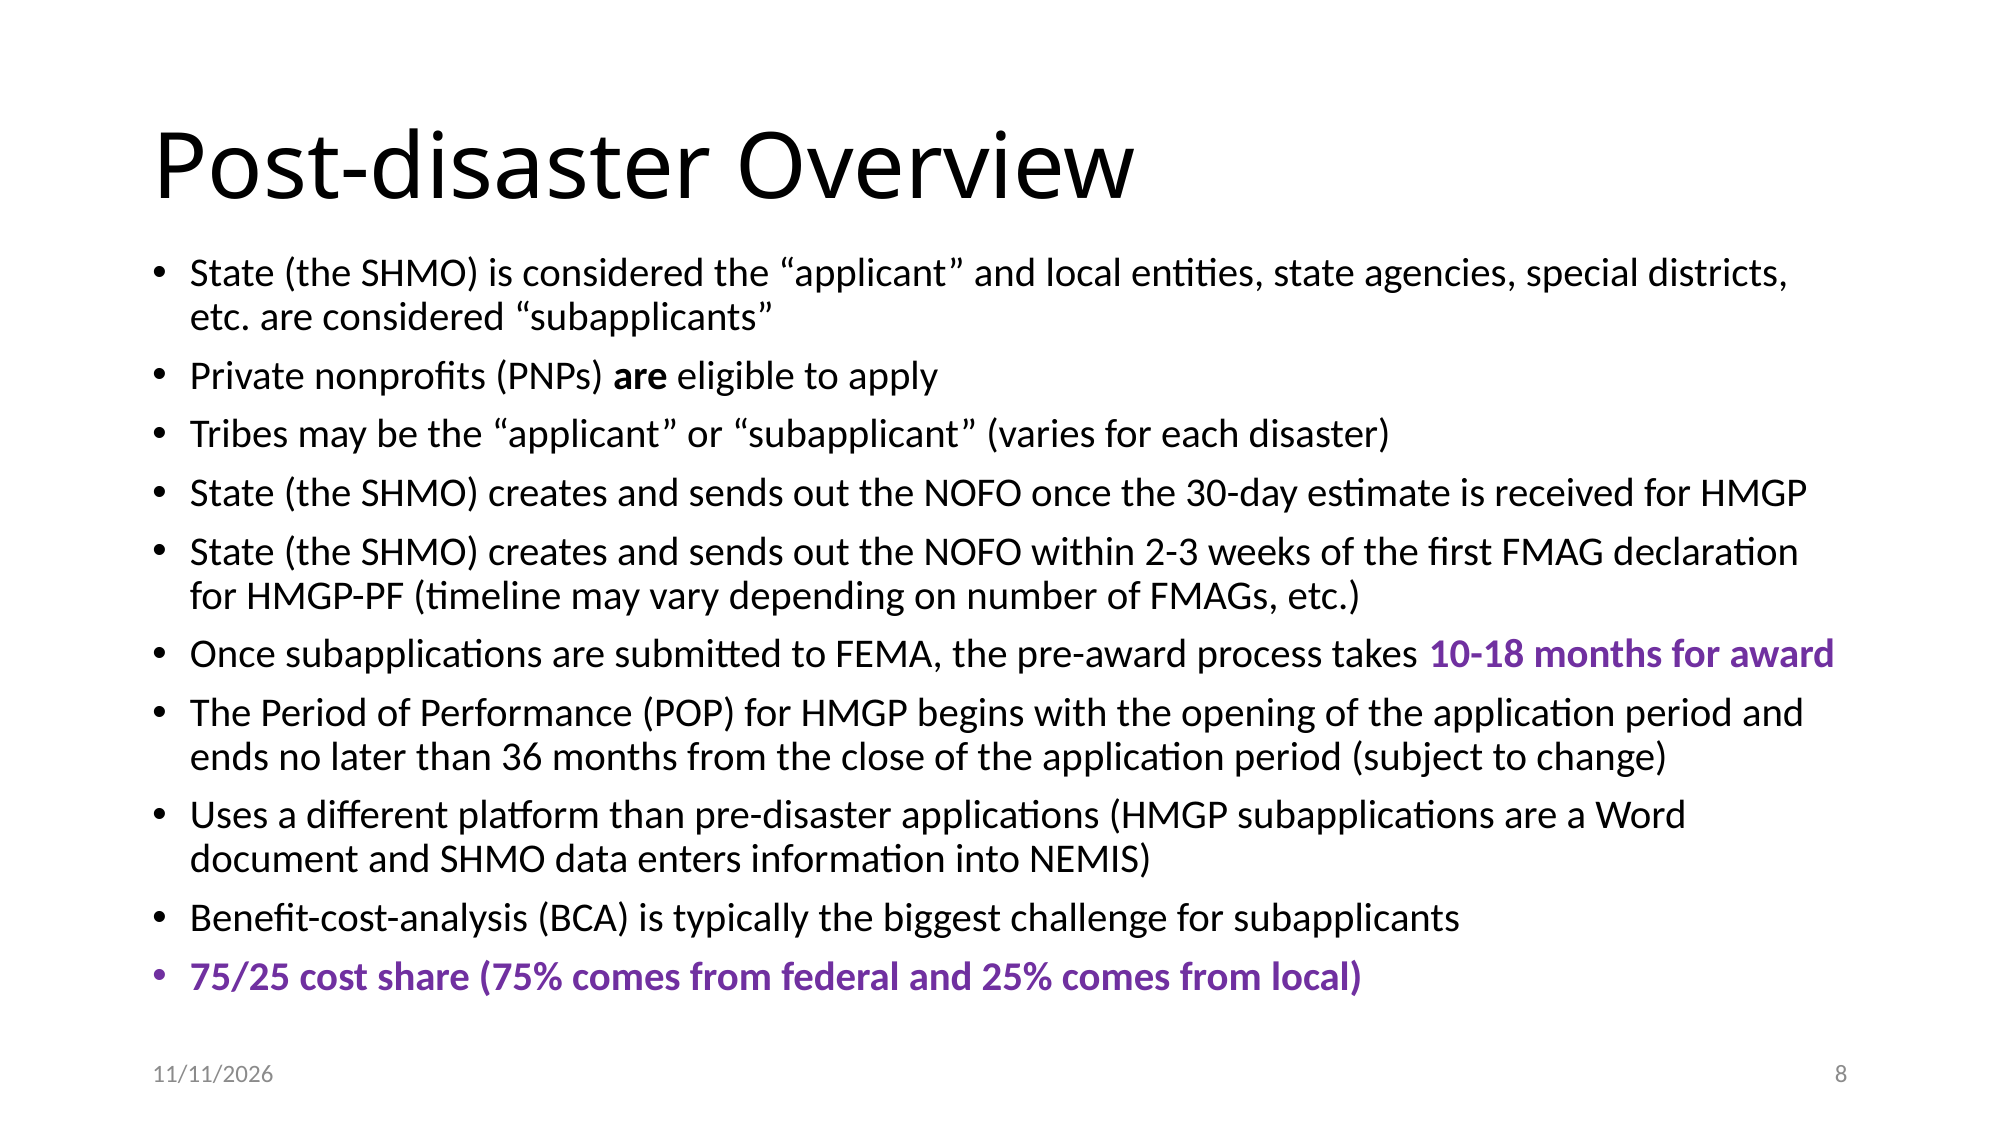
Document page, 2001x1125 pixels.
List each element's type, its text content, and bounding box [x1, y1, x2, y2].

list State (the SHMO) is considered the “applicant” and local entities, state agencies, special districts, etc. are considered “subapplicants” Private nonprofits (PNPs) are eligible to apply Tribes may be the “applicant” or “subapplicant” (varies for each disaster) State (the SHMO) creates and sends out the NOFO once the 30-day estimate is received for HMGP State (the SHMO) creates and sends out the NOFO within 2-3 weeks of the first FMAG declaration for HMGP-PF (timeline may vary depending on number of FMAGs, etc.) Once subapplications are submitted to FEMA, the pre-award process takes 10-18 months for award The Period of Performance (POP) for HMGP begins with the opening of the application period and ends no later than 36 months from the close of the application period (subject to change) Uses a different platform than pre-disaster applications (HMGP subapplications are a Word document and SHMO data enters information into NEMIS) Benefit-cost-analysis (BCA) is typically the biggest challenge for subapplicants 75/25 cost share (75% comes from federal and 25% comes from local) [137, 244, 1863, 1081]
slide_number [137, 1042, 588, 1103]
slide_number 8 [1412, 1042, 1863, 1103]
title Post-disaster Overview [137, 59, 1863, 244]
